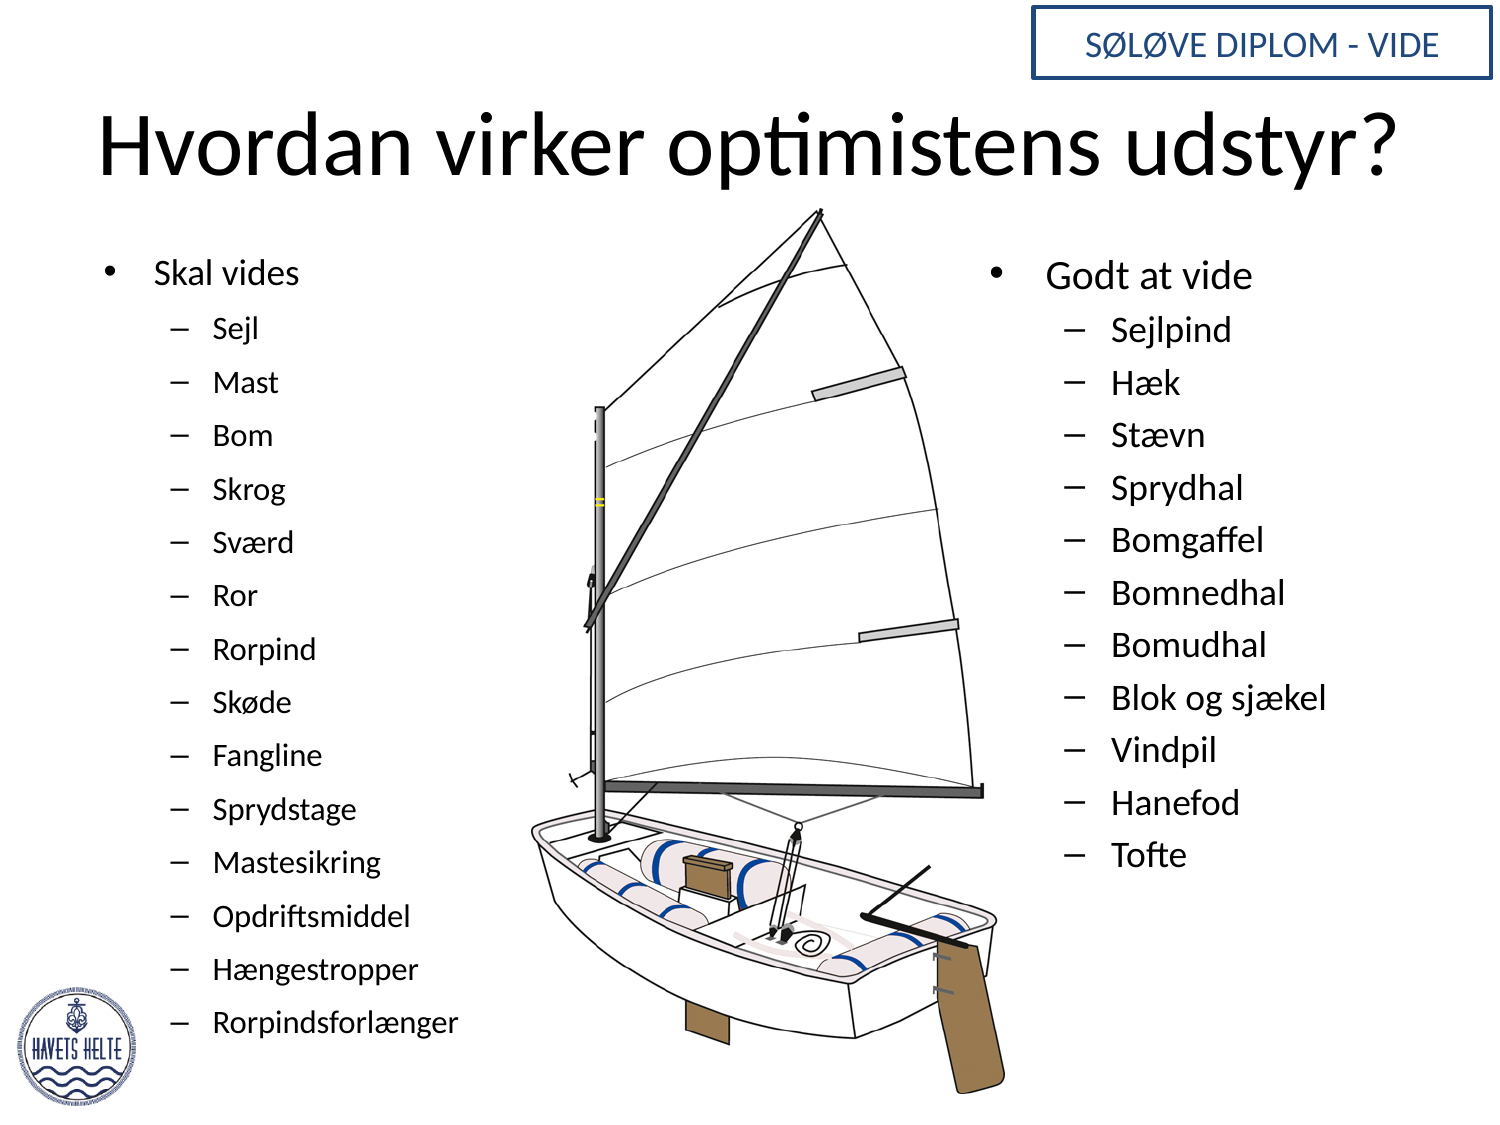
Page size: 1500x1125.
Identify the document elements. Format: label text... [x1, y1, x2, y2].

list Godt at vide Sejlpind Hæk Stævn Sprydhal Bomgaffel Bomnedhal Bomudhal Blok og sjækel Vindpil Hanefod Tofte [1216, 239, 1459, 1084]
text_box SØLØVE DIPLOM - VIDE [1031, 5, 1493, 80]
picture [17, 987, 136, 1107]
text_box Skal vides Sejl Mast Bom Skrog Sværd Ror Rorpind Skøde Fangline Sprydstage Mastesikring Opdriftsmiddel Hængestropper Rorpindsforlænger [88, 231, 319, 1059]
title Hvordan virker optimistens udstyr? [75, 45, 1425, 233]
picture [324, 207, 1211, 1095]
